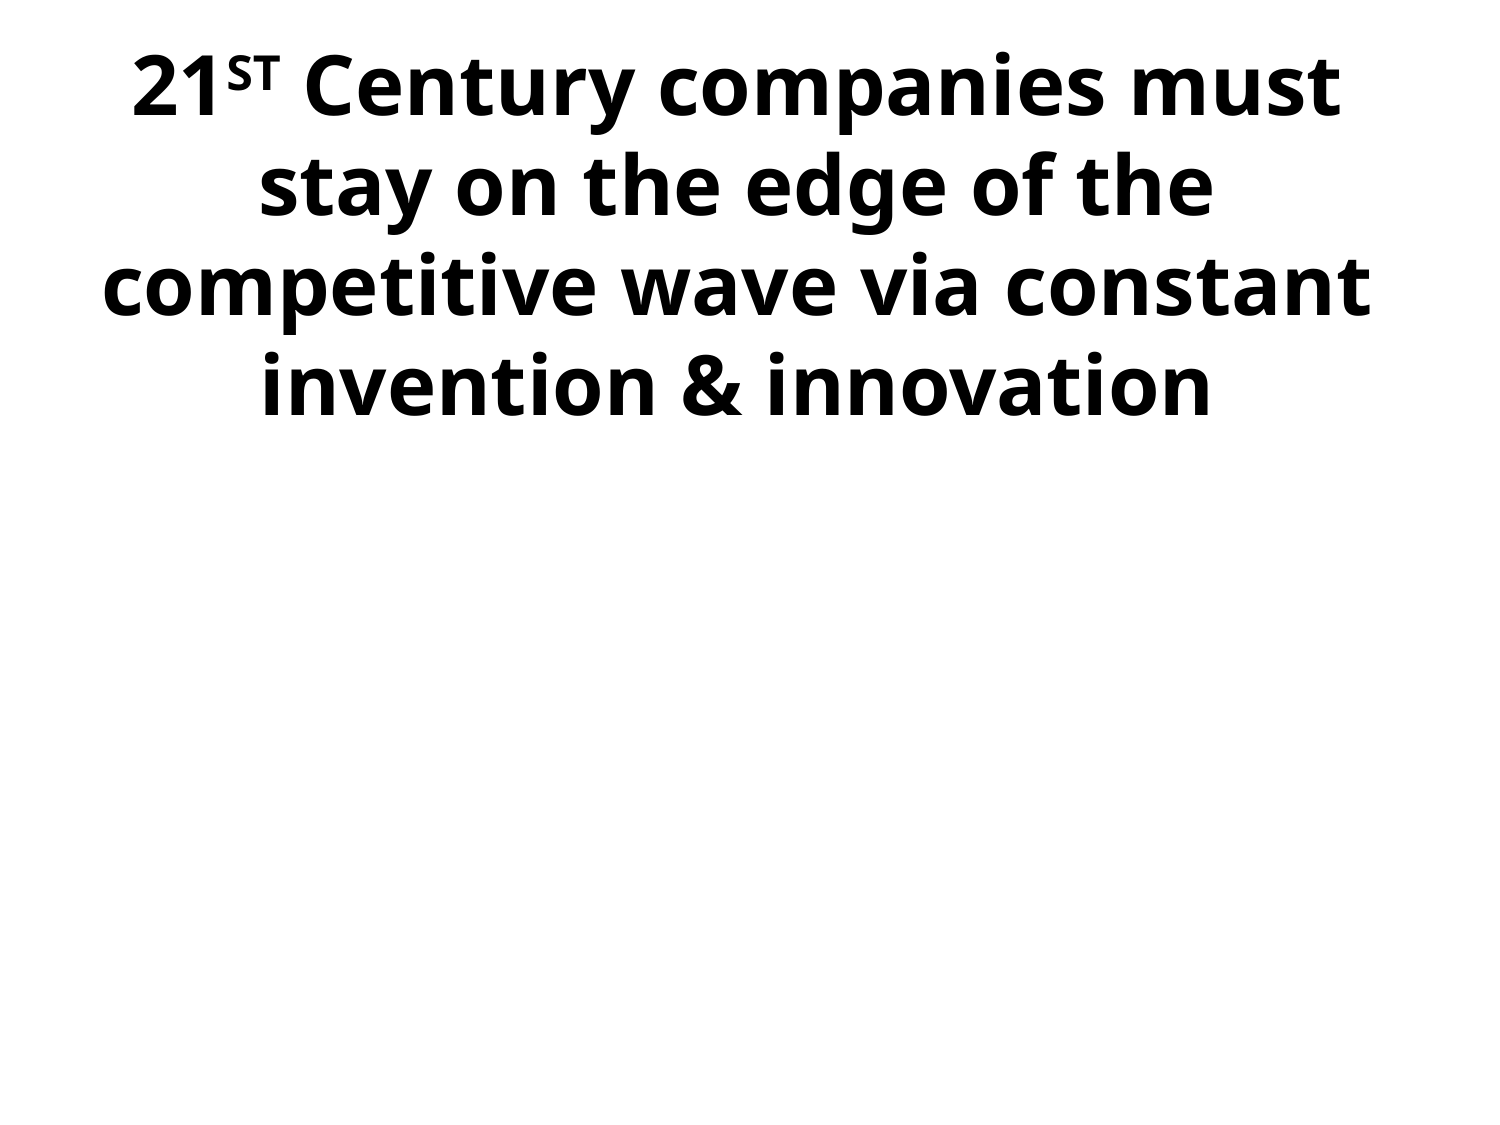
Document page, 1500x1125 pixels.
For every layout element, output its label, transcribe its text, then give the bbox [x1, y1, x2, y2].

title 21ST Century companies must stay on the edge of the competitive wave via constant invention & innovation [24, 24, 1450, 350]
